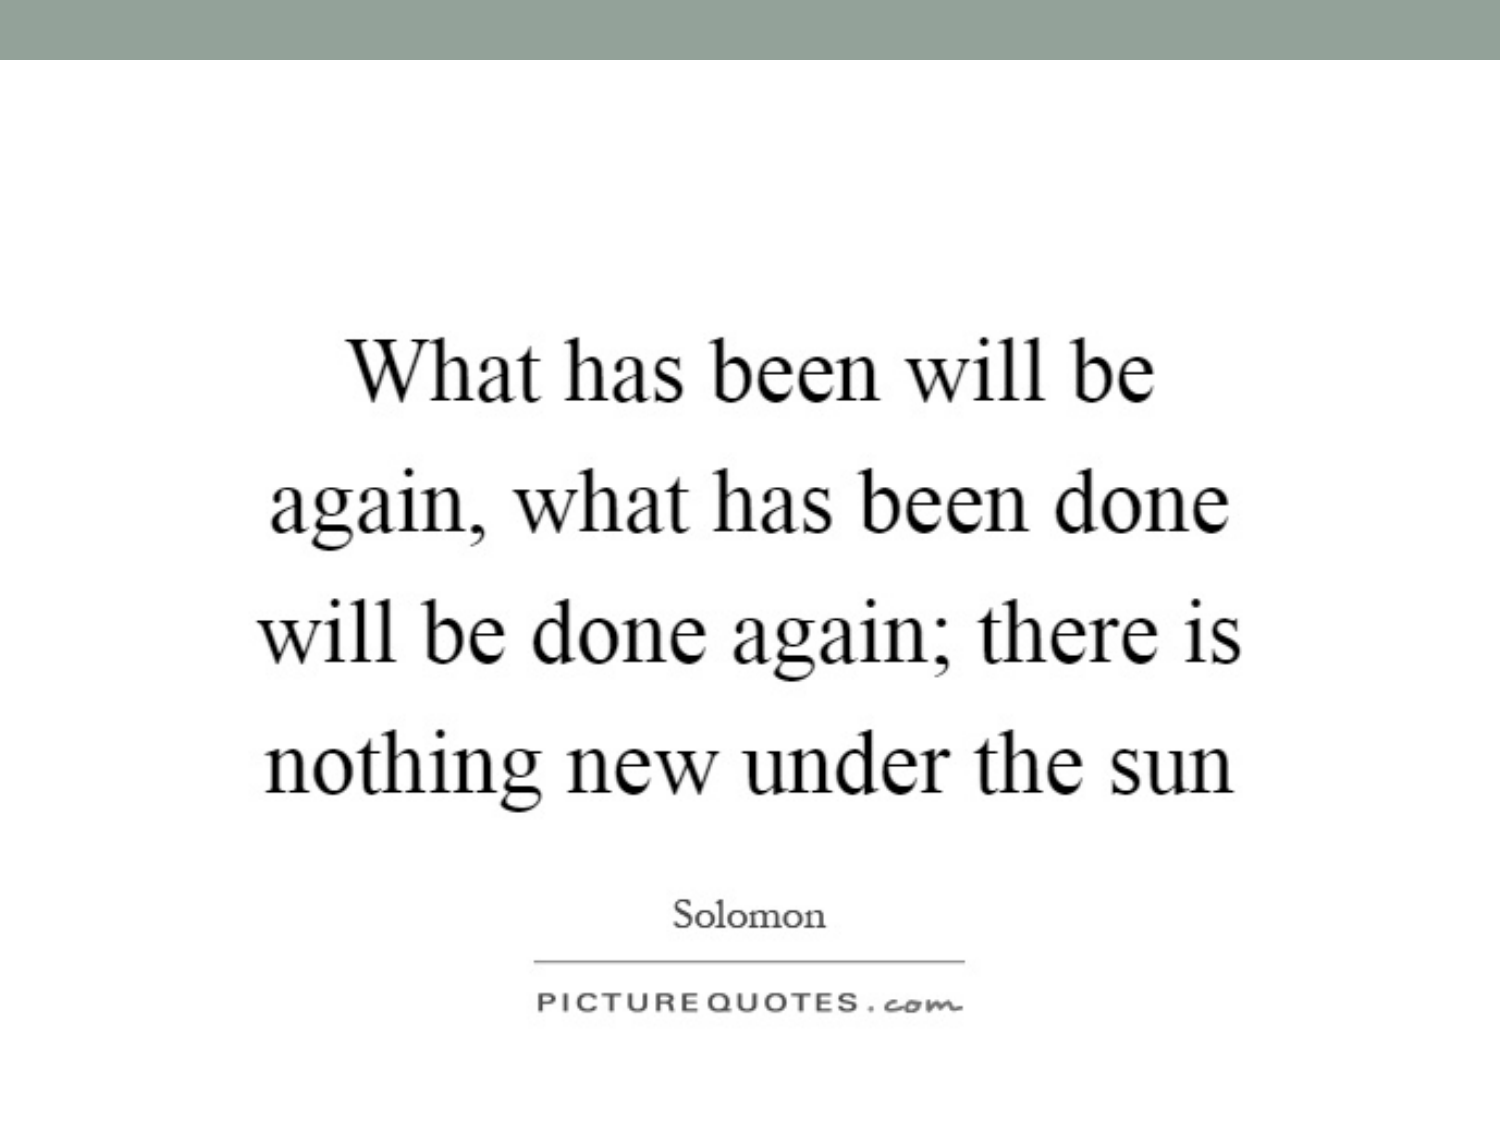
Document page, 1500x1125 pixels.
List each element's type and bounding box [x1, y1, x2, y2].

list [74, 262, 1426, 1063]
